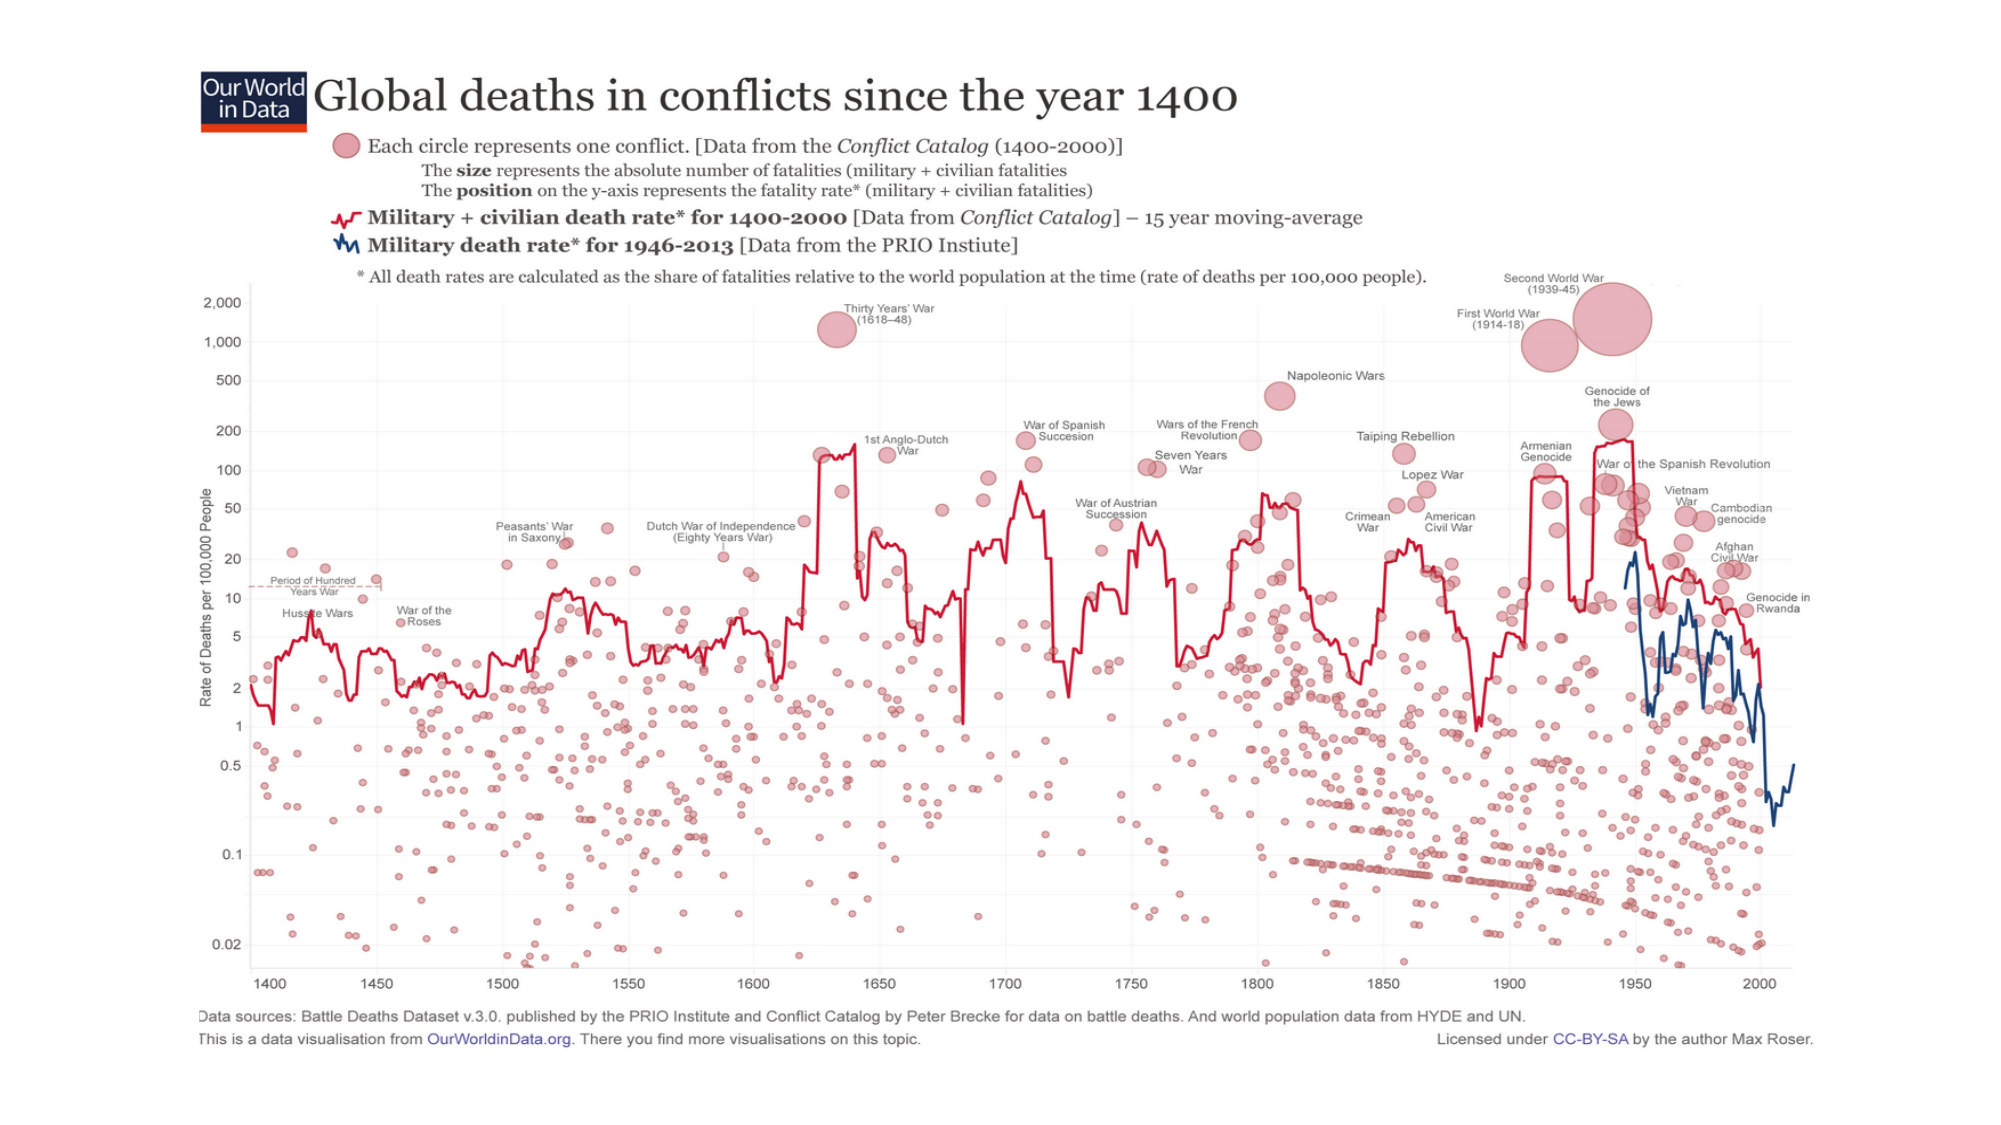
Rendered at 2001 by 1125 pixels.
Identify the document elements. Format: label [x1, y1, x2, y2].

picture [199, 67, 1818, 1051]
